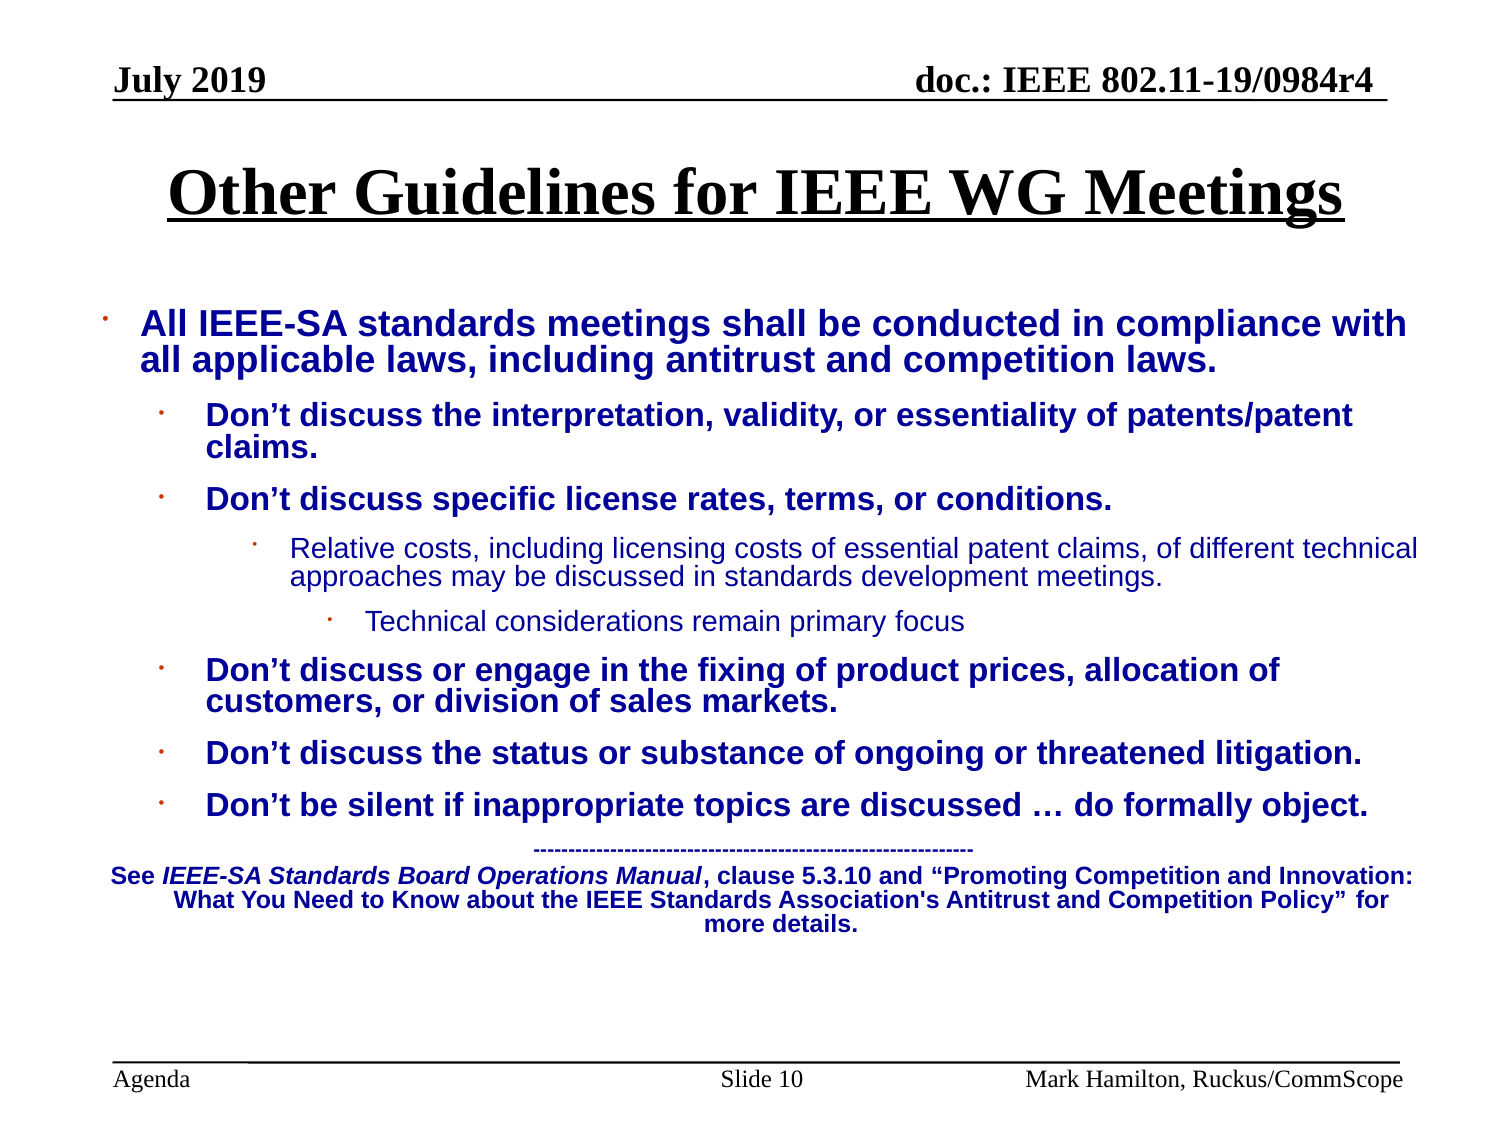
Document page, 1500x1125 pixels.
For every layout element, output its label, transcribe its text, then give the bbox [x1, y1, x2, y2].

text_box All IEEE-SA standards meetings shall be conducted in compliance with all applicable laws, including antitrust and competition laws. Don’t discuss the interpretation, validity, or essentiality of patents/patent claims. Don’t discuss specific license rates, terms, or conditions. Relative costs, including licensing costs of essential patent claims, of different technical approaches may be discussed in standards development meetings. Technical considerations remain primary focus Don’t discuss or engage in the fixing of product prices, allocation of customers, or division of sales markets. Don’t discuss the status or substance of ongoing or threatened litigation. Don’t be silent if inappropriate topics are discussed … do formally object. --------------------------------------------------------------- See IEEE-SA Standards Board Operations Manual, clause 5.3.10 and “Promoting Competition and Innovation: What You Need to Know about the IEEE Standards Association's Antitrust and Competition Policy” for more details. [87, 274, 1438, 1025]
text_box [87, 37, 1438, 163]
title Other Guidelines for IEEE WG Meetings [62, 137, 1450, 238]
